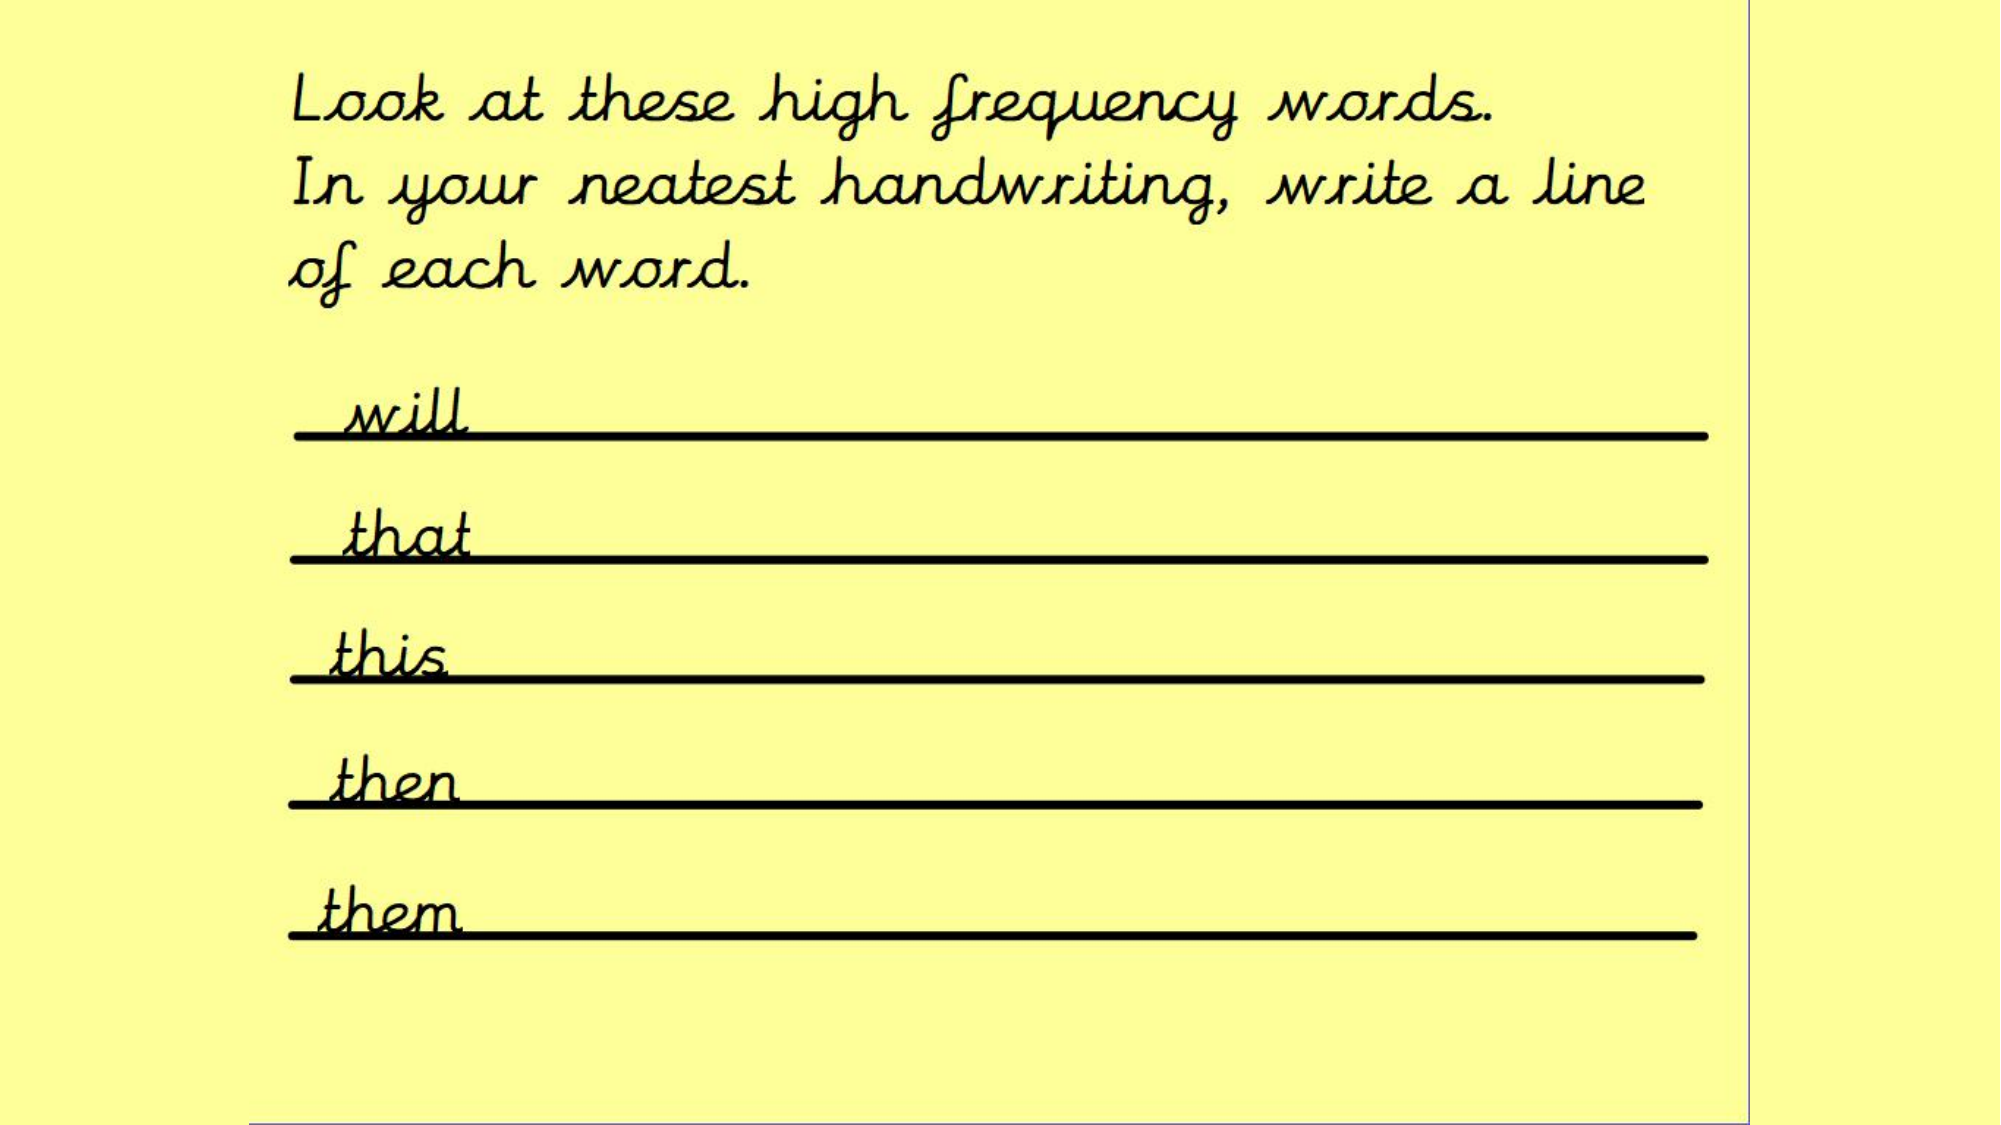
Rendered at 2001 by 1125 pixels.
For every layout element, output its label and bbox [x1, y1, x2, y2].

picture [249, 0, 1750, 1125]
